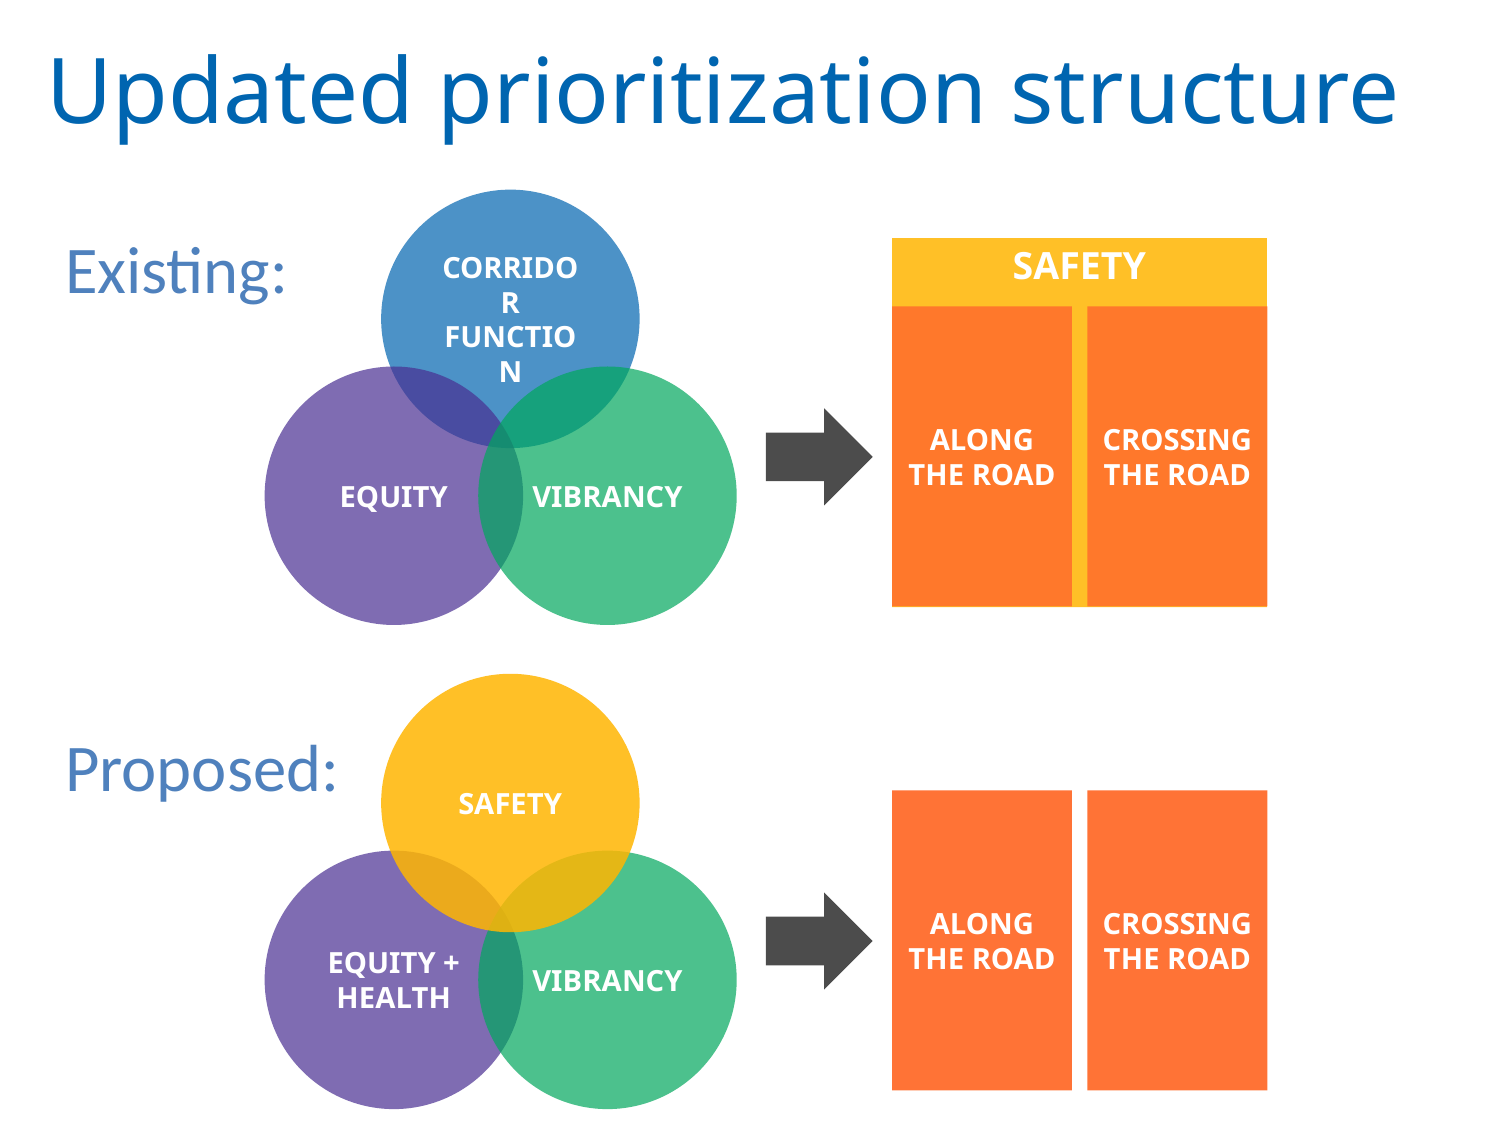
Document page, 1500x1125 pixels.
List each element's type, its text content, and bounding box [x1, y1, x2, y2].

text_box Proposed: [50, 712, 259, 818]
text_box Existing: [50, 209, 259, 325]
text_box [264, 673, 1268, 1110]
title Updated prioritization structure [31, 24, 1444, 150]
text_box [264, 189, 1268, 626]
